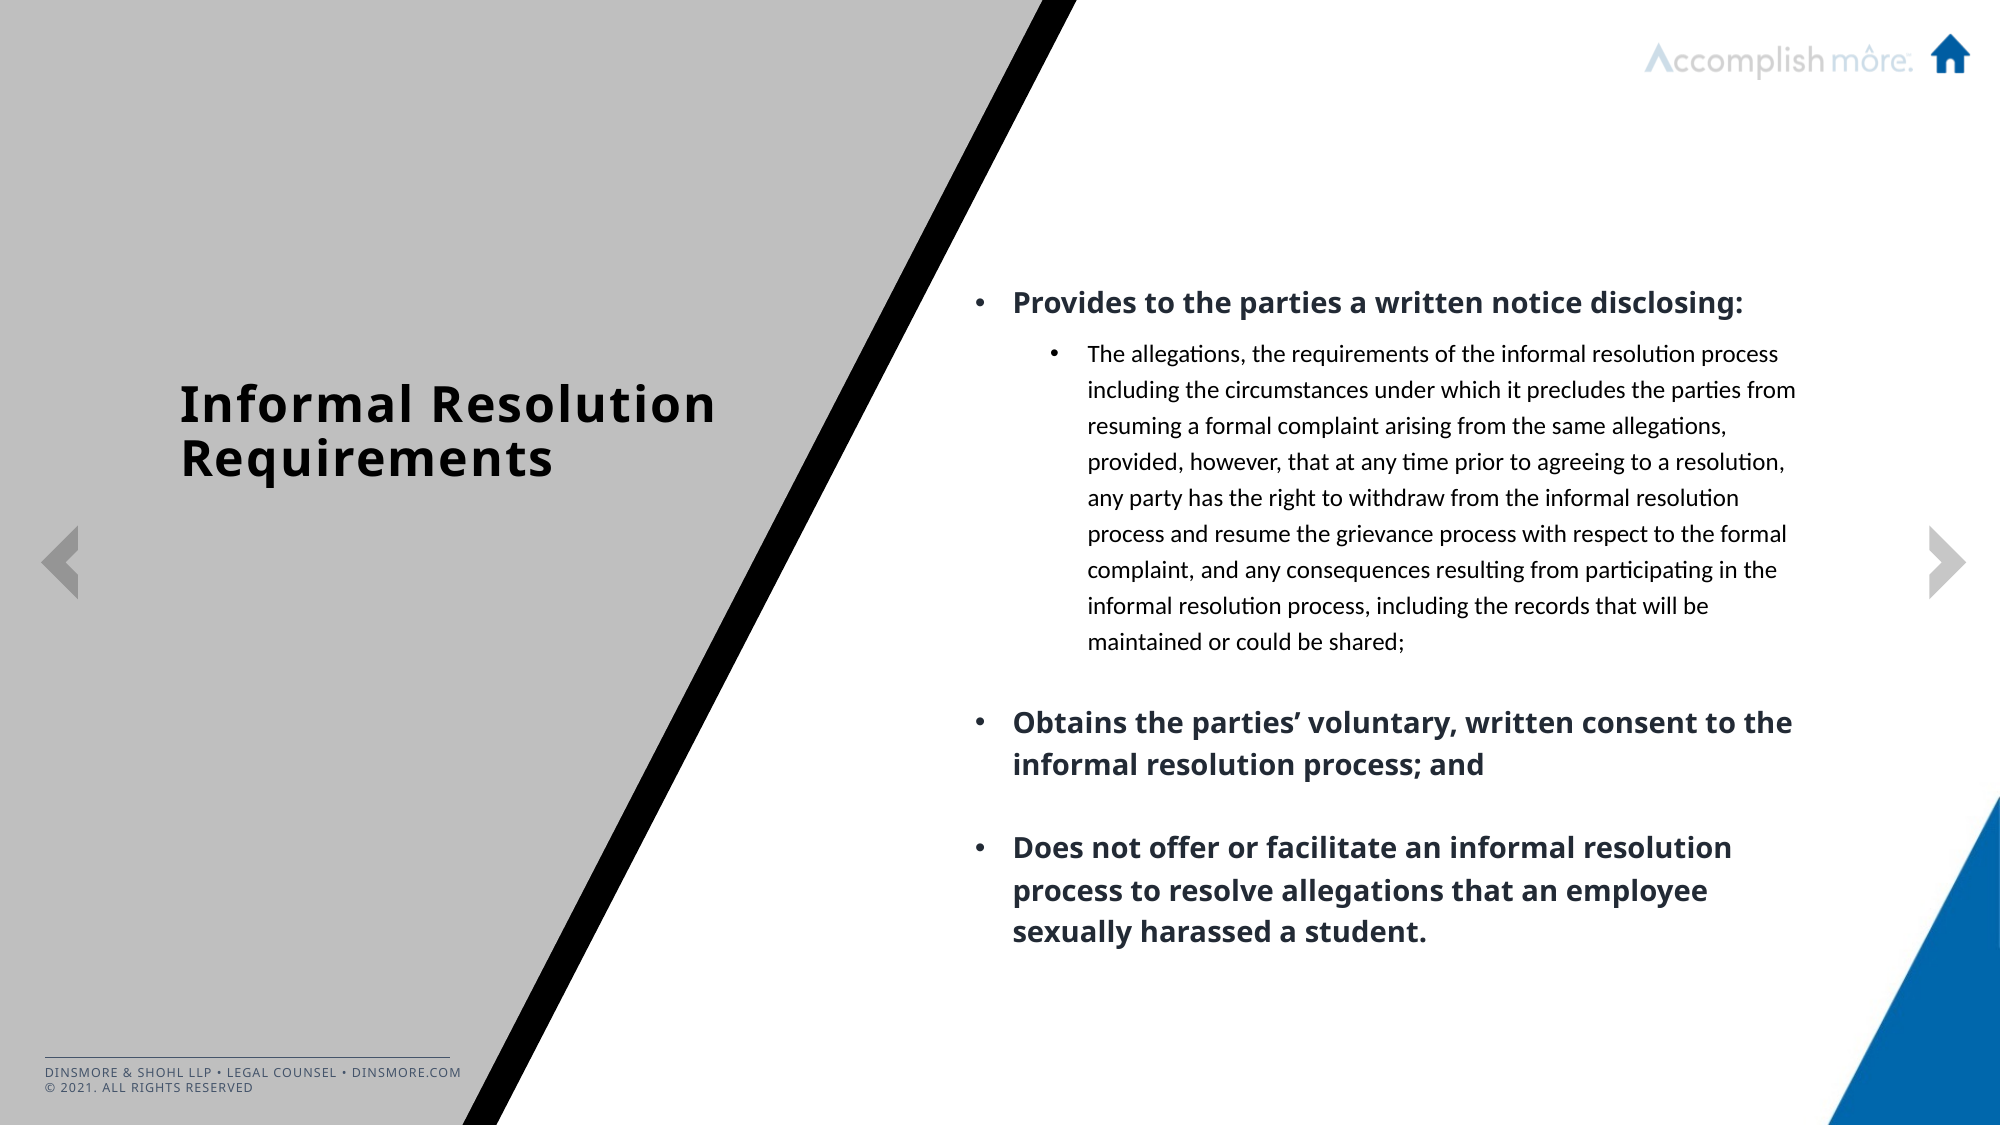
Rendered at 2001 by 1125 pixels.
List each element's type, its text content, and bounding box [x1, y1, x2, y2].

list Provides to the parties a written notice disclosing: The allegations, the requirements of the informal resolution process including the circumstances under which it precludes the parties from resuming a formal complaint arising from the same allegations, provided, however, that at any time prior to agreeing to a resolution, any party has the right to withdraw from the informal resolution process and resume the grievance process with respect to the formal complaint, and any consequences resulting from participating in the informal resolution process, including the records that will be maintained or could be shared; Obtains the parties’ voluntary, written consent to the informal resolution process; and Does not offer or facilitate an informal resolution process to resolve allegations that an employee sexually harassed a student. [960, 270, 1815, 1050]
title Informal Resolution Requirements [165, 299, 840, 495]
picture [1670, 0, 2000, 1125]
